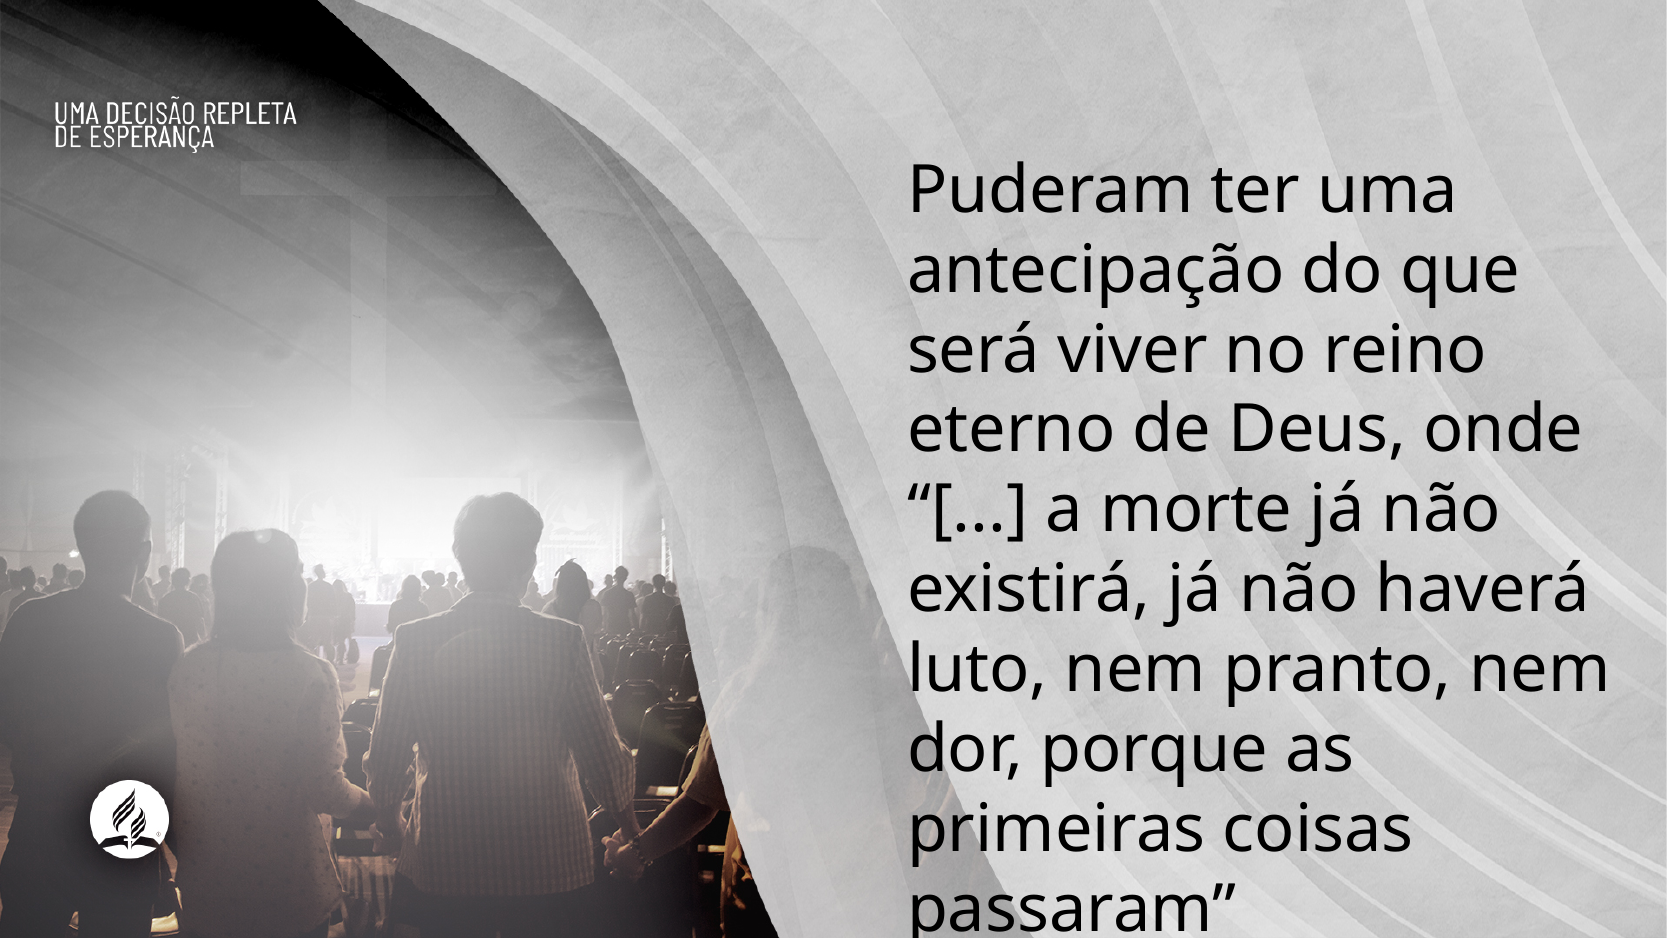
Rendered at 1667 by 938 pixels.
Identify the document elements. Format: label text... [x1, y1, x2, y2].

text_box Puderam ter uma antecipação do que será viver no reino eterno de Deus, onde “[...] a morte já não existirá, já não haverá luto, nem pranto, nem dor, porque as primeiras coisas passaram” (Ap 21:4). [892, 138, 1637, 938]
picture [0, 0, 1667, 938]
